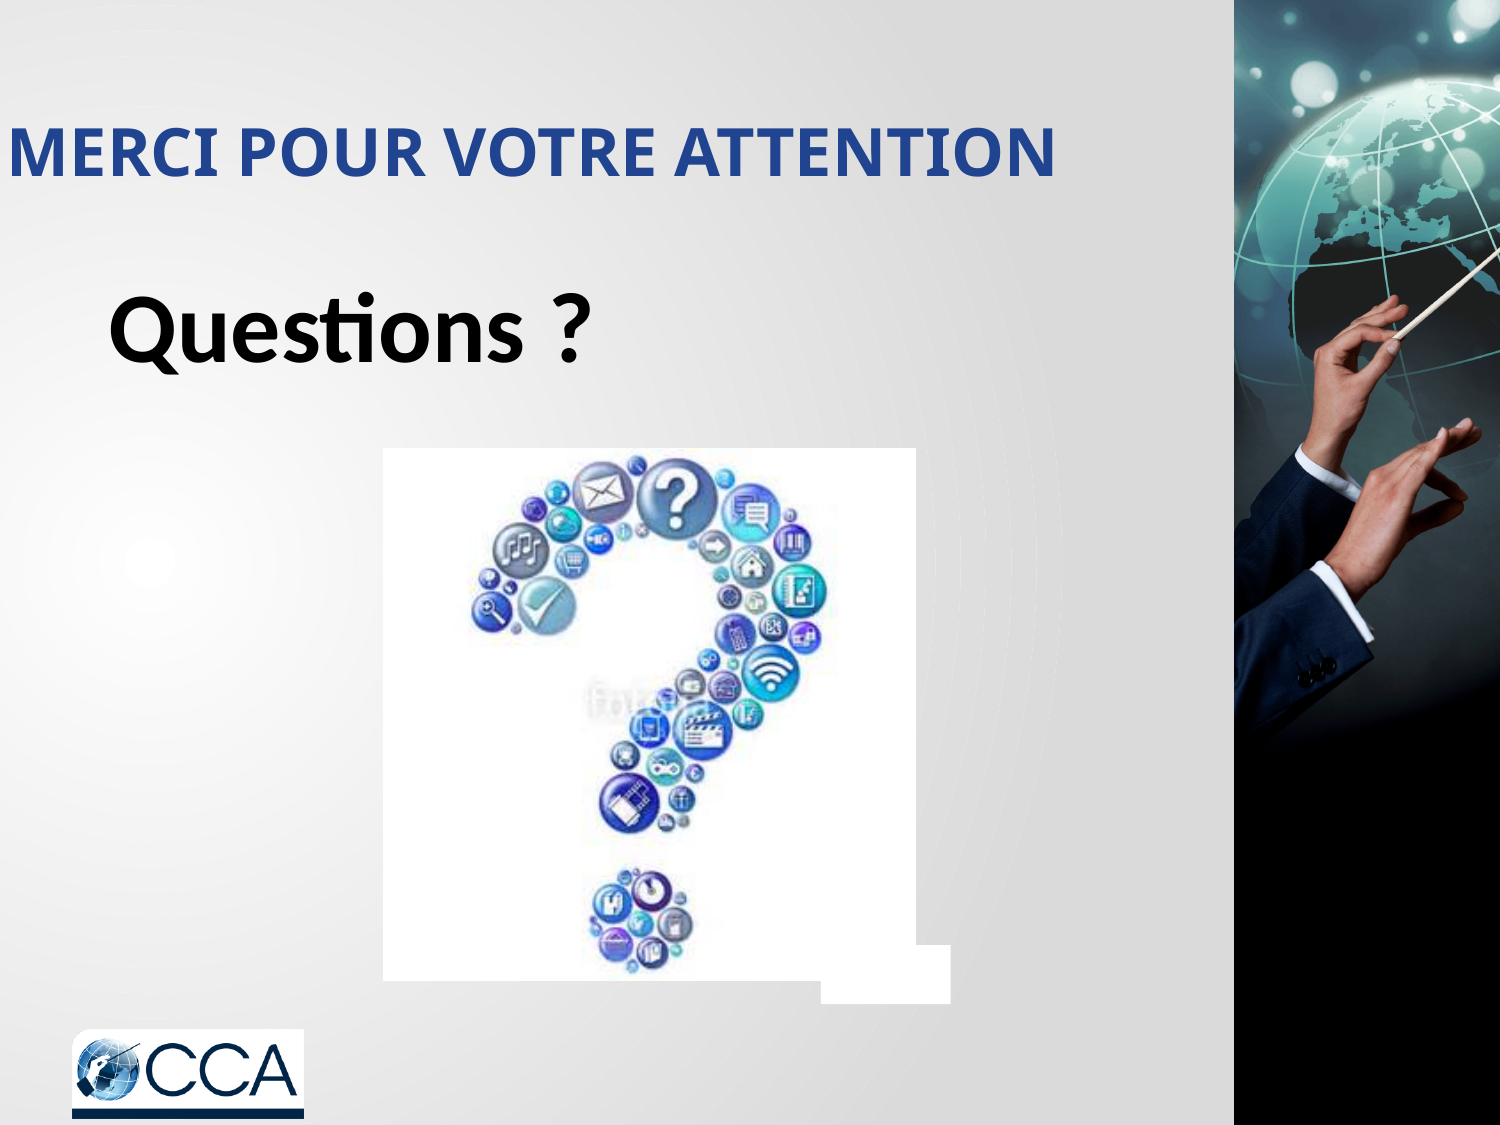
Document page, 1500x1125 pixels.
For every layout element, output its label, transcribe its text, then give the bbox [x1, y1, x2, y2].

picture [1234, 0, 1500, 1125]
picture [64, 1029, 304, 1119]
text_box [383, 448, 952, 1005]
text_box Merci pour votre attention [0, 120, 1243, 203]
list Questions ? [75, 255, 1235, 1030]
